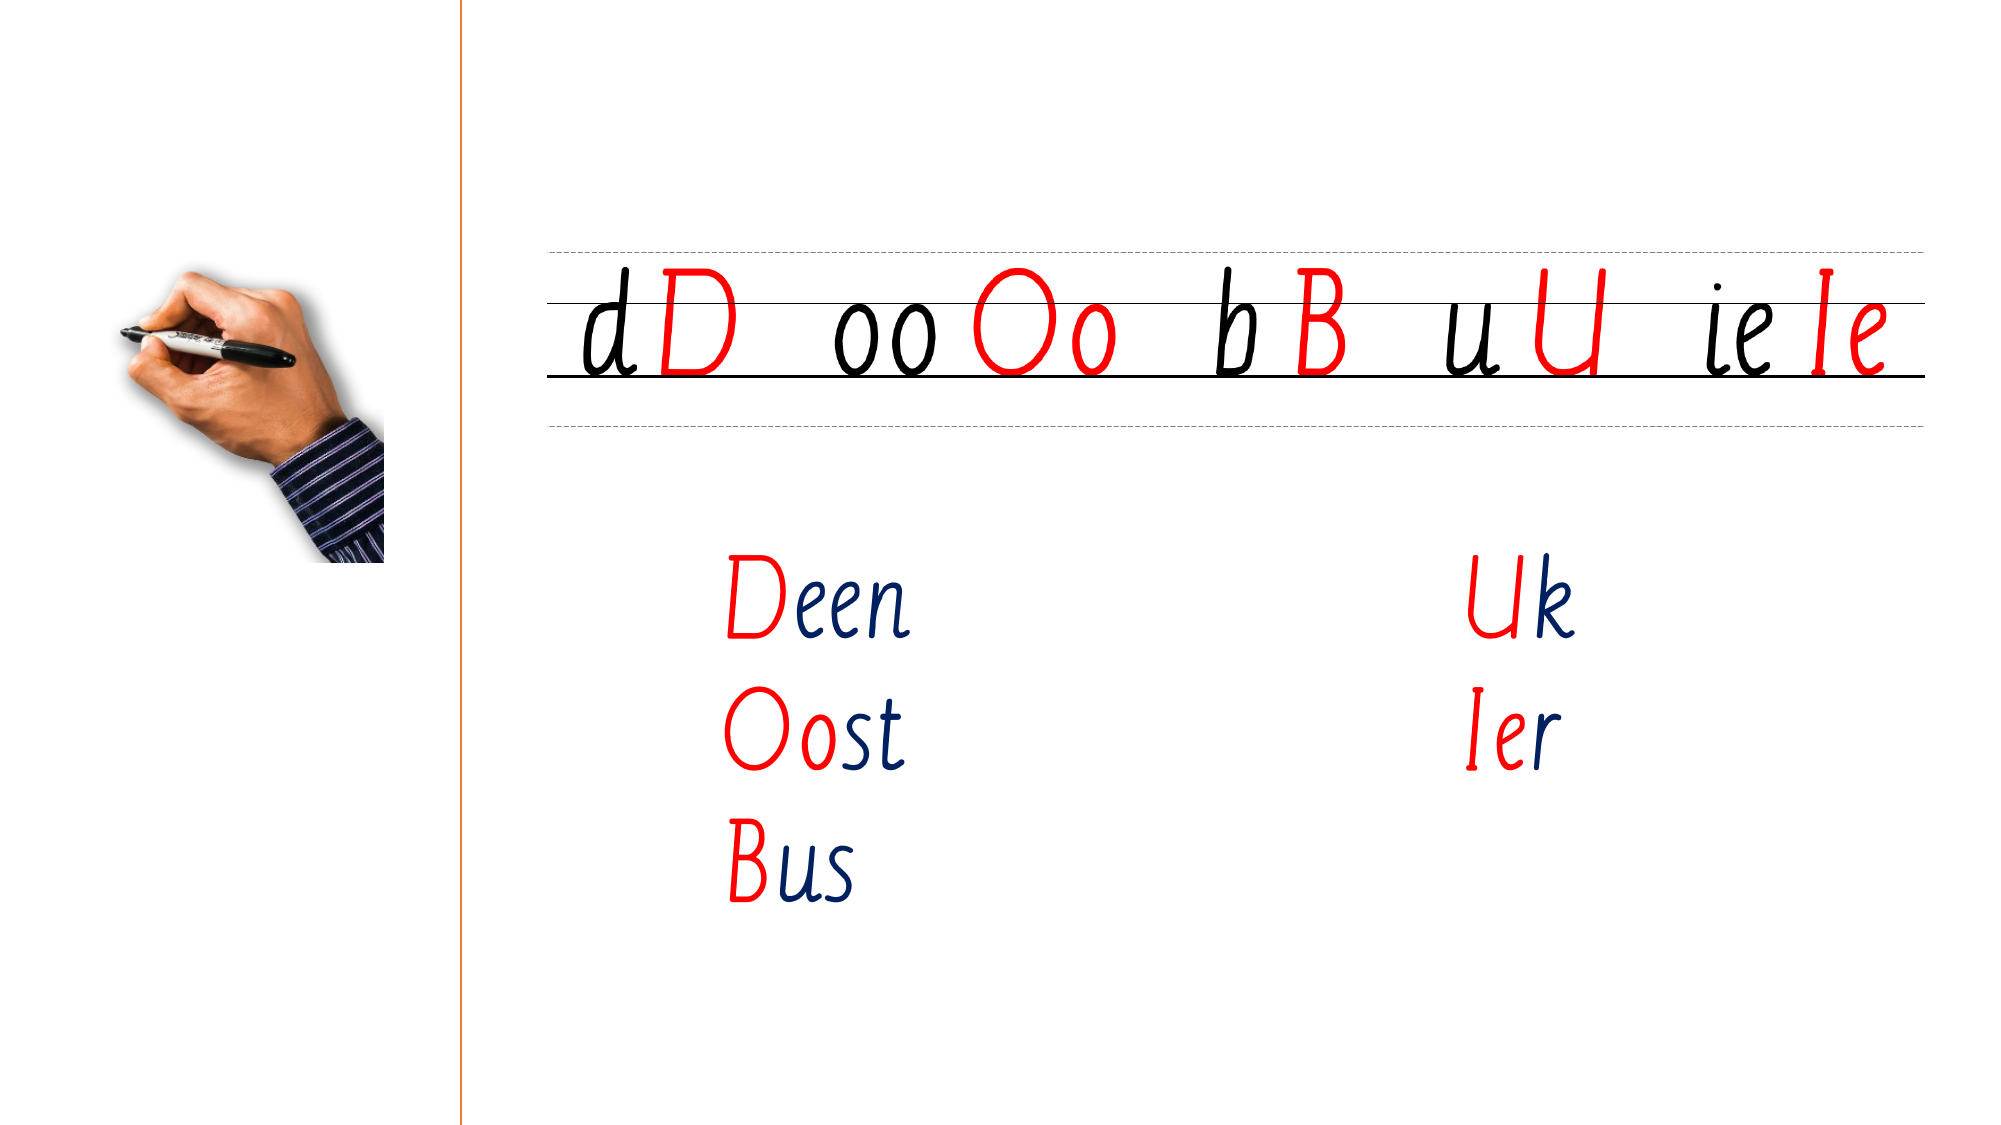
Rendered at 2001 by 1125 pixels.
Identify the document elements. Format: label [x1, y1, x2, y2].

picture [547, 245, 1925, 430]
picture [108, 258, 384, 563]
picture [699, 525, 1612, 921]
